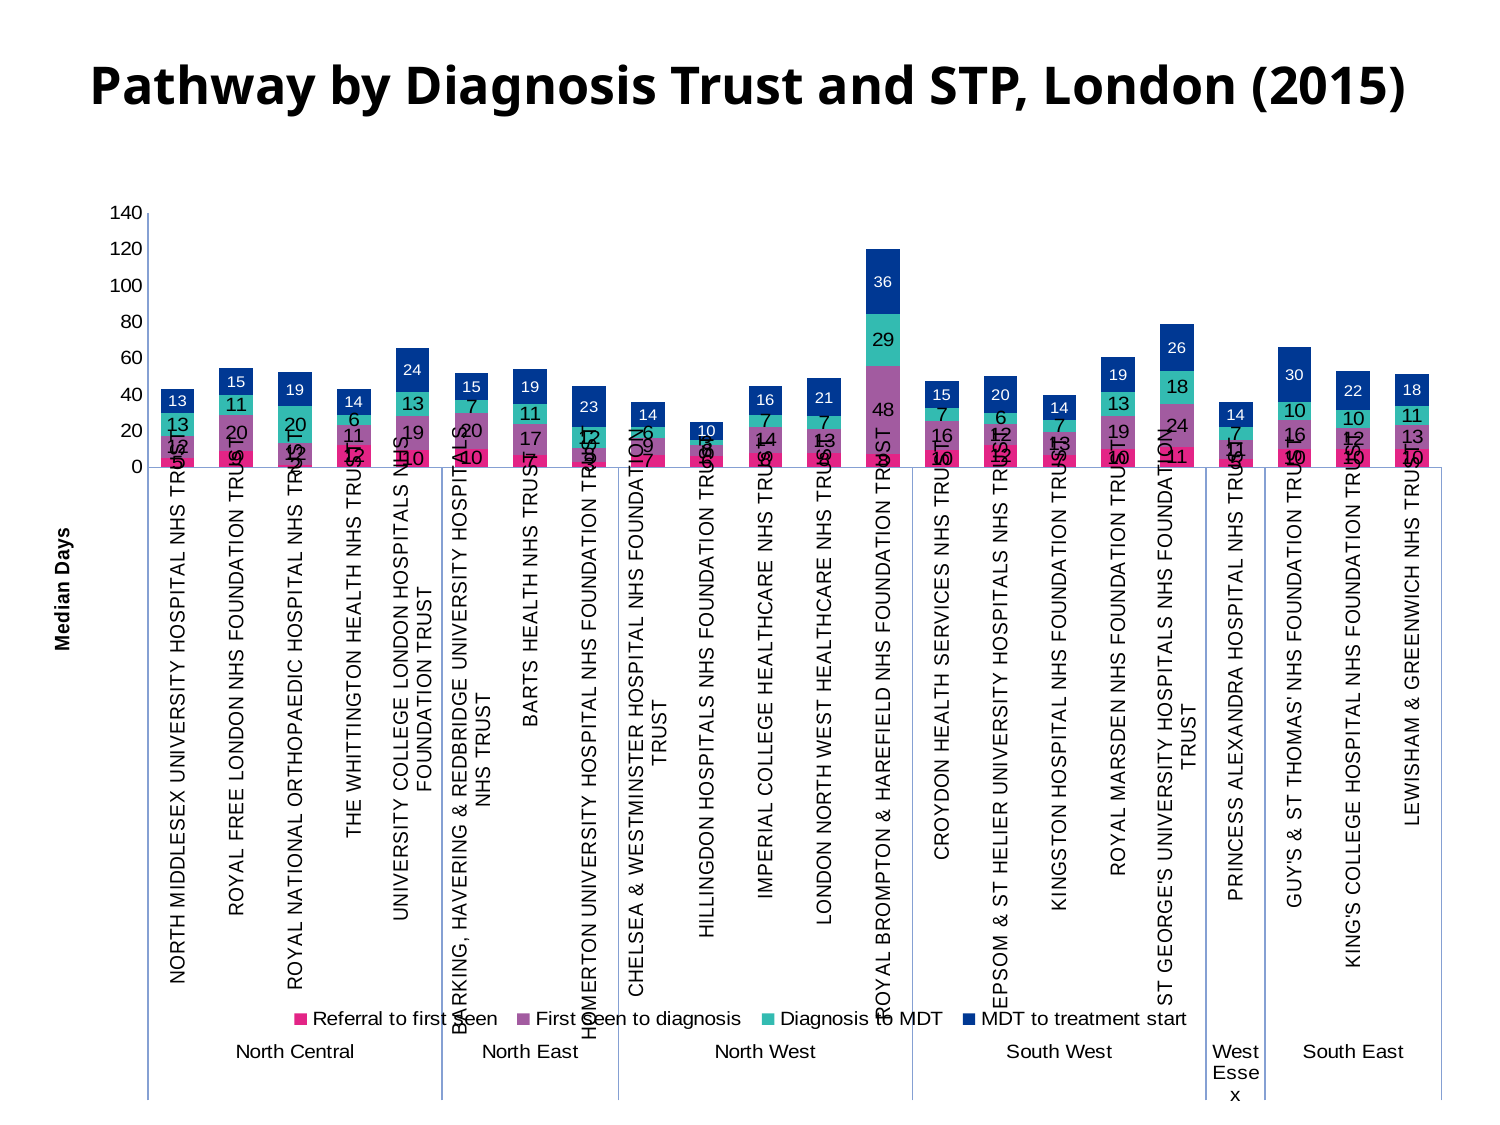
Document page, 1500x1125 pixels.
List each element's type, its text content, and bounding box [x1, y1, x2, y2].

title Pathway by Diagnosis Trust and STP, London (2015) [75, 45, 1425, 194]
chart [17, 195, 1471, 1107]
